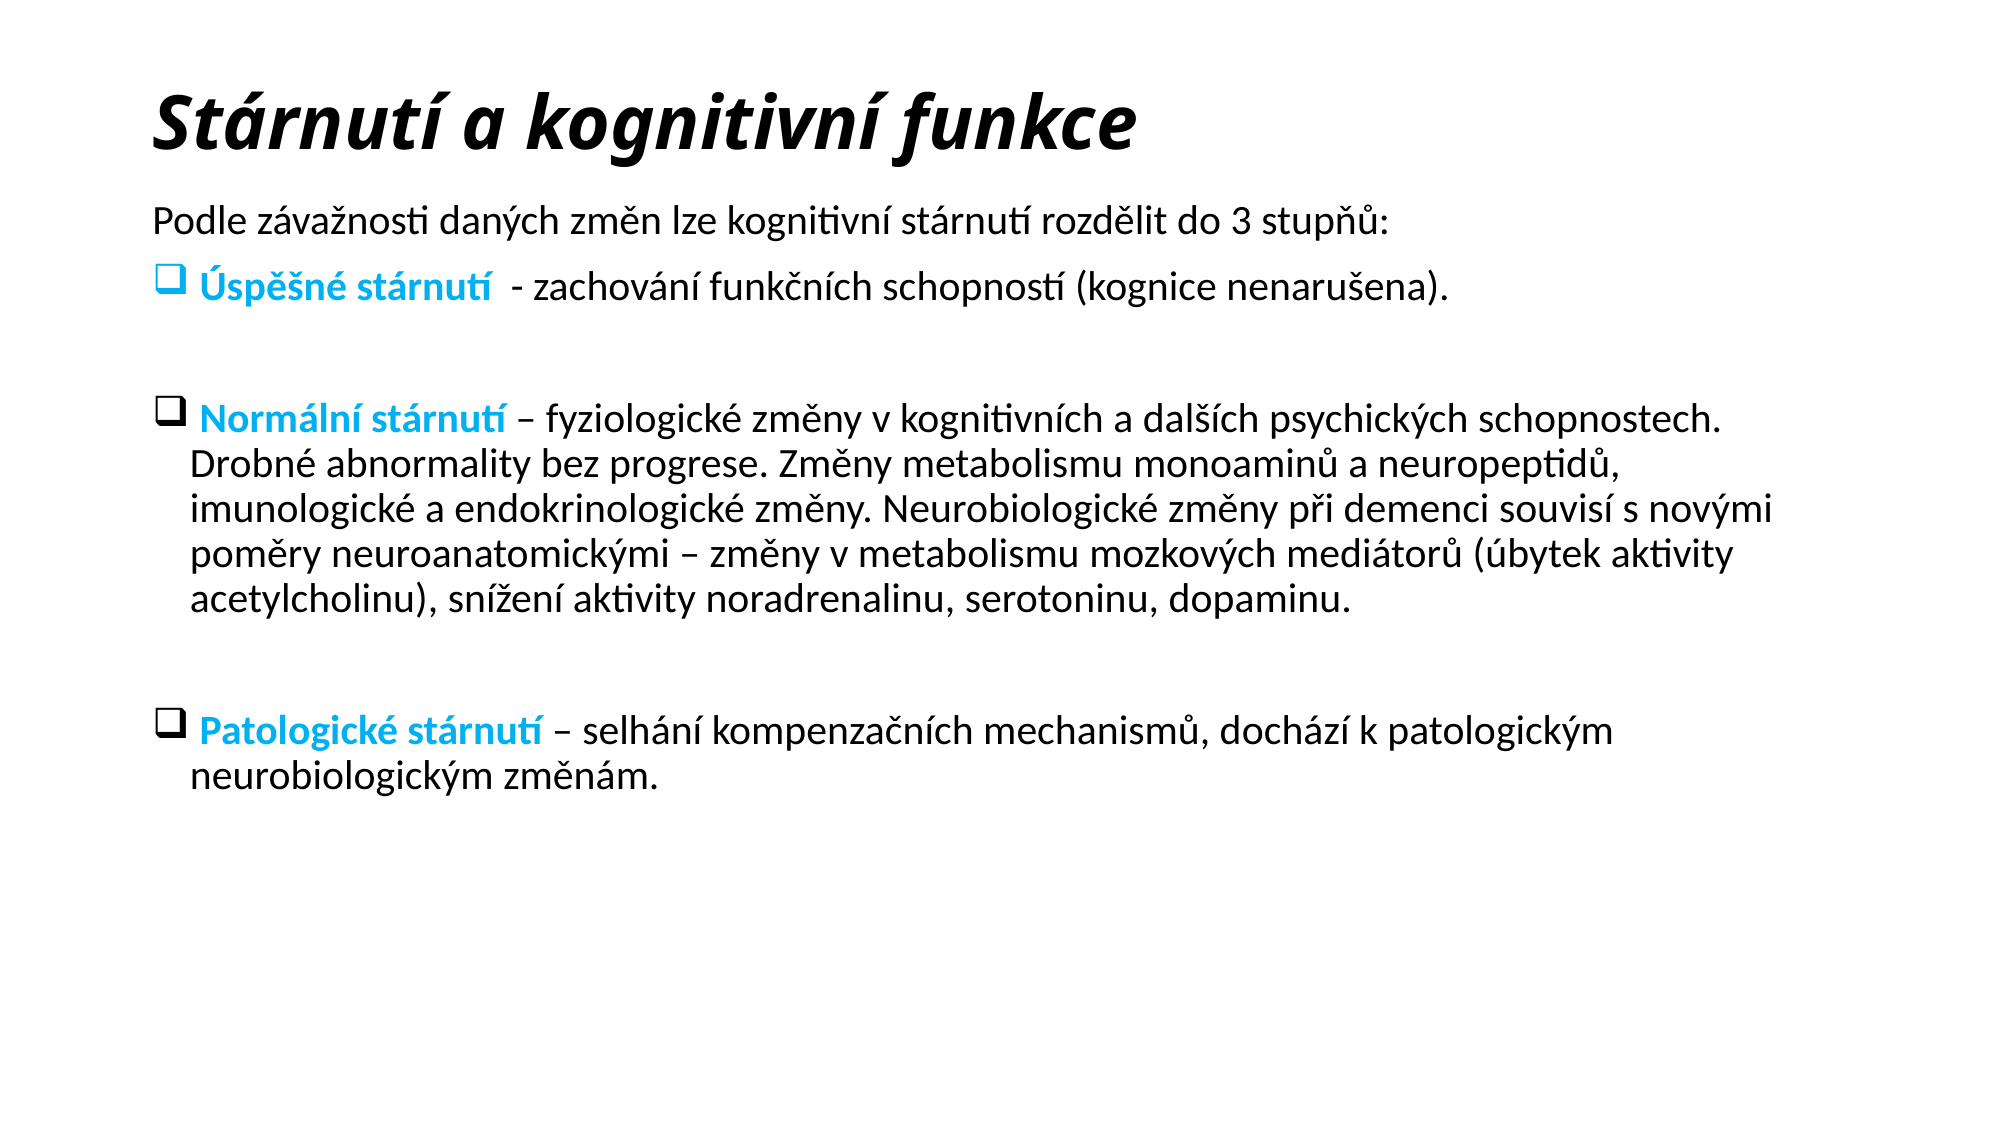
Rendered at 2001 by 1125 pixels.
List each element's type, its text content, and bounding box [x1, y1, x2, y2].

list Podle závažnosti daných změn lze kognitivní stárnutí rozdělit do 3 stupňů: Úspěšné stárnutí - zachování funkčních schopností (kognice nenarušena). Normální stárnutí – fyziologické změny v kognitivních a dalších psychických schopnostech. Drobné abnormality bez progrese. Změny metabolismu monoaminů a neuropeptidů, imunologické a endokrinologické změny. Neurobiologické změny při demenci souvisí s novými poměry neuroanatomickými – změny v metabolismu mozkových mediátorů (úbytek aktivity acetylcholinu), snížení aktivity noradrenalinu, serotoninu, dopaminu. Patologické stárnutí – selhání kompenzačních mechanismů, dochází k patologickým neurobiologickým změnám. [137, 191, 1863, 1014]
title Stárnutí a kognitivní funkce [137, 59, 1863, 191]
